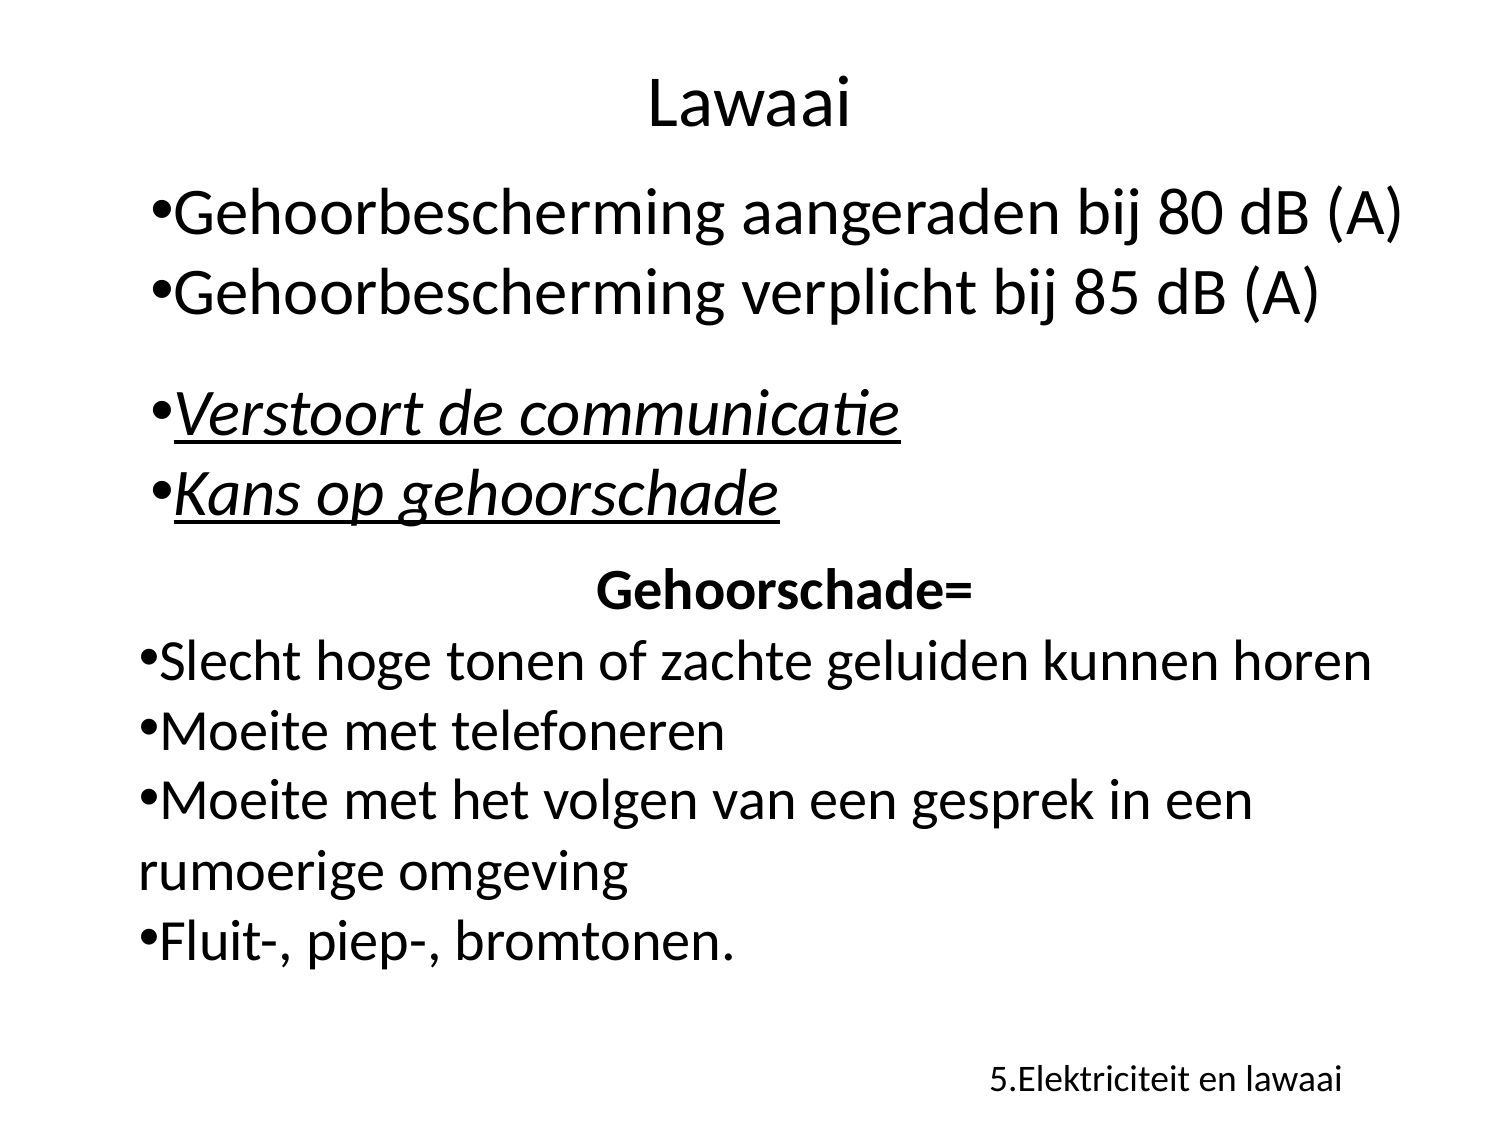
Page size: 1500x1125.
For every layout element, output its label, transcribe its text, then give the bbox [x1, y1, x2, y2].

text_box Verstoort de communicatie Kans op gehoorschade [135, 361, 1388, 544]
text_box Gehoorbescherming aangeraden bij 80 dB (A) Gehoorbescherming verplicht bij 85 dB (A) [135, 160, 1459, 336]
text_box Gehoorschade= Slecht hoge tonen of zachte geluiden kunnen horen Moeite met telefoneren Moeite met het volgen van een gesprek in een rumoerige omgeving Fluit-, piep-, bromtonen. [123, 544, 1447, 1119]
title Lawaai [75, 45, 1425, 149]
